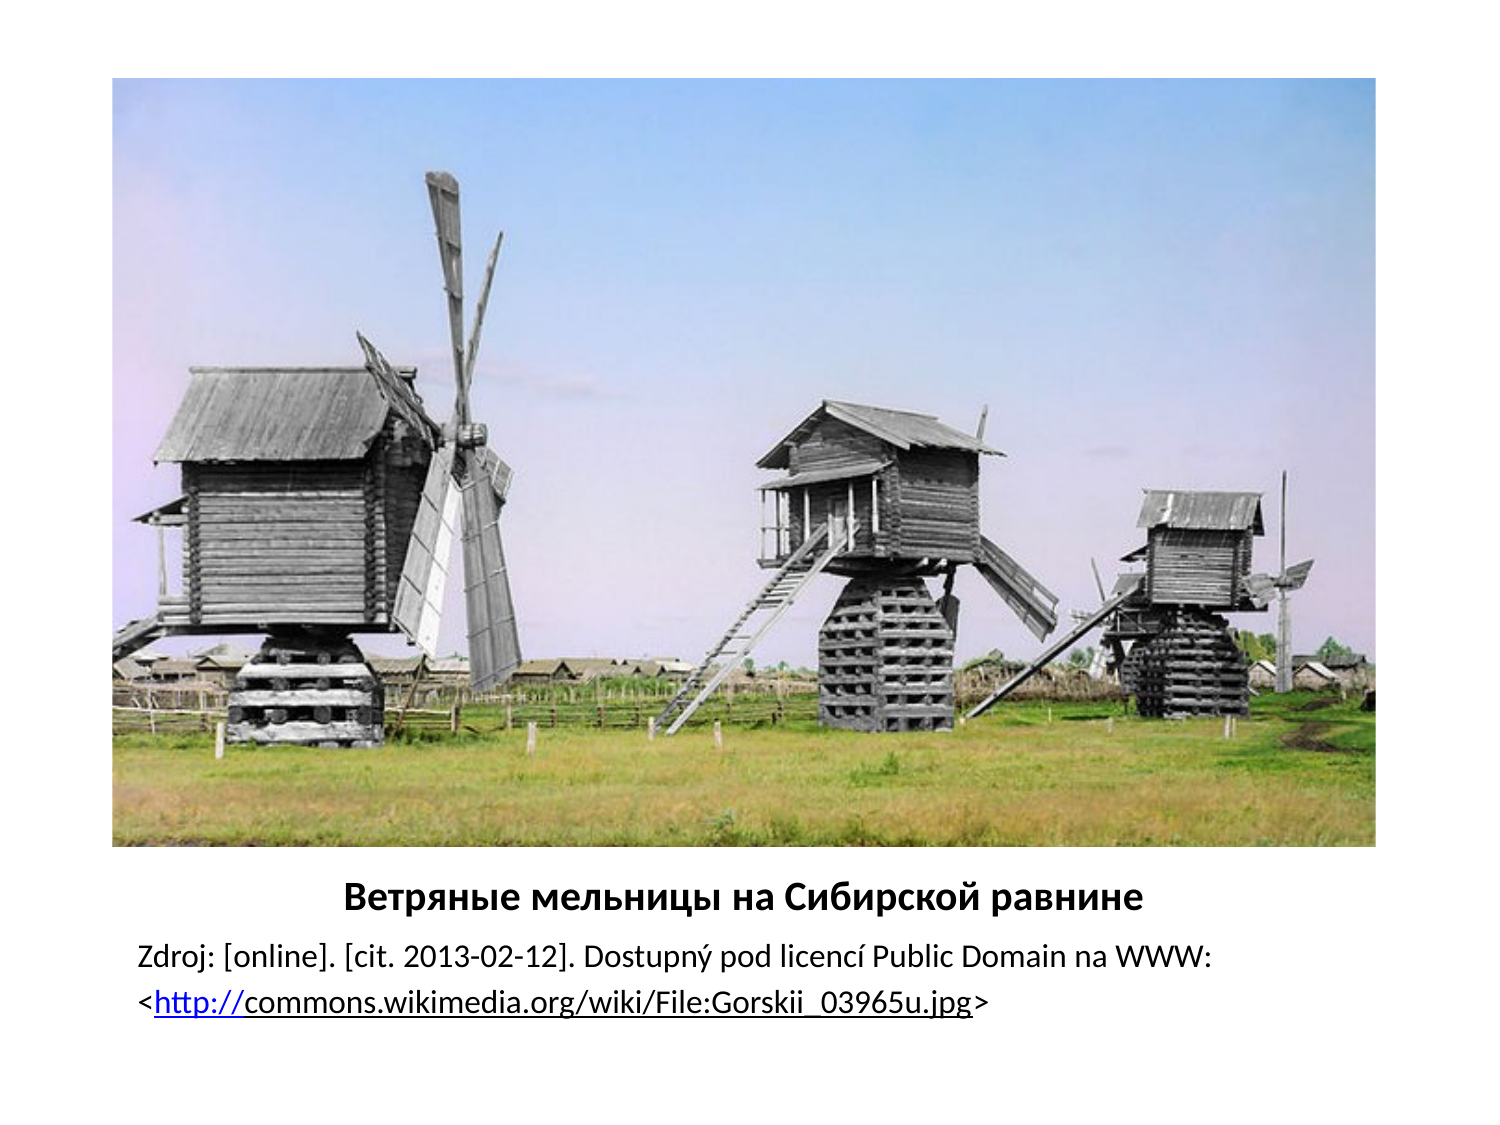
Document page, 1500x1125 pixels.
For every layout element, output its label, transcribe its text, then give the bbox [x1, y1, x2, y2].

title Ветряные мельницы на Сибирской равнине [112, 856, 1376, 926]
picture [111, 77, 1376, 847]
list Zdroj: [online]. [cit. 2013-02-12]. Dostupný pod licencí Public Domain na WWW: <http://commons.wikimedia.org/wiki/File:Gorskii_03965u.jpg> [112, 926, 1376, 1059]
